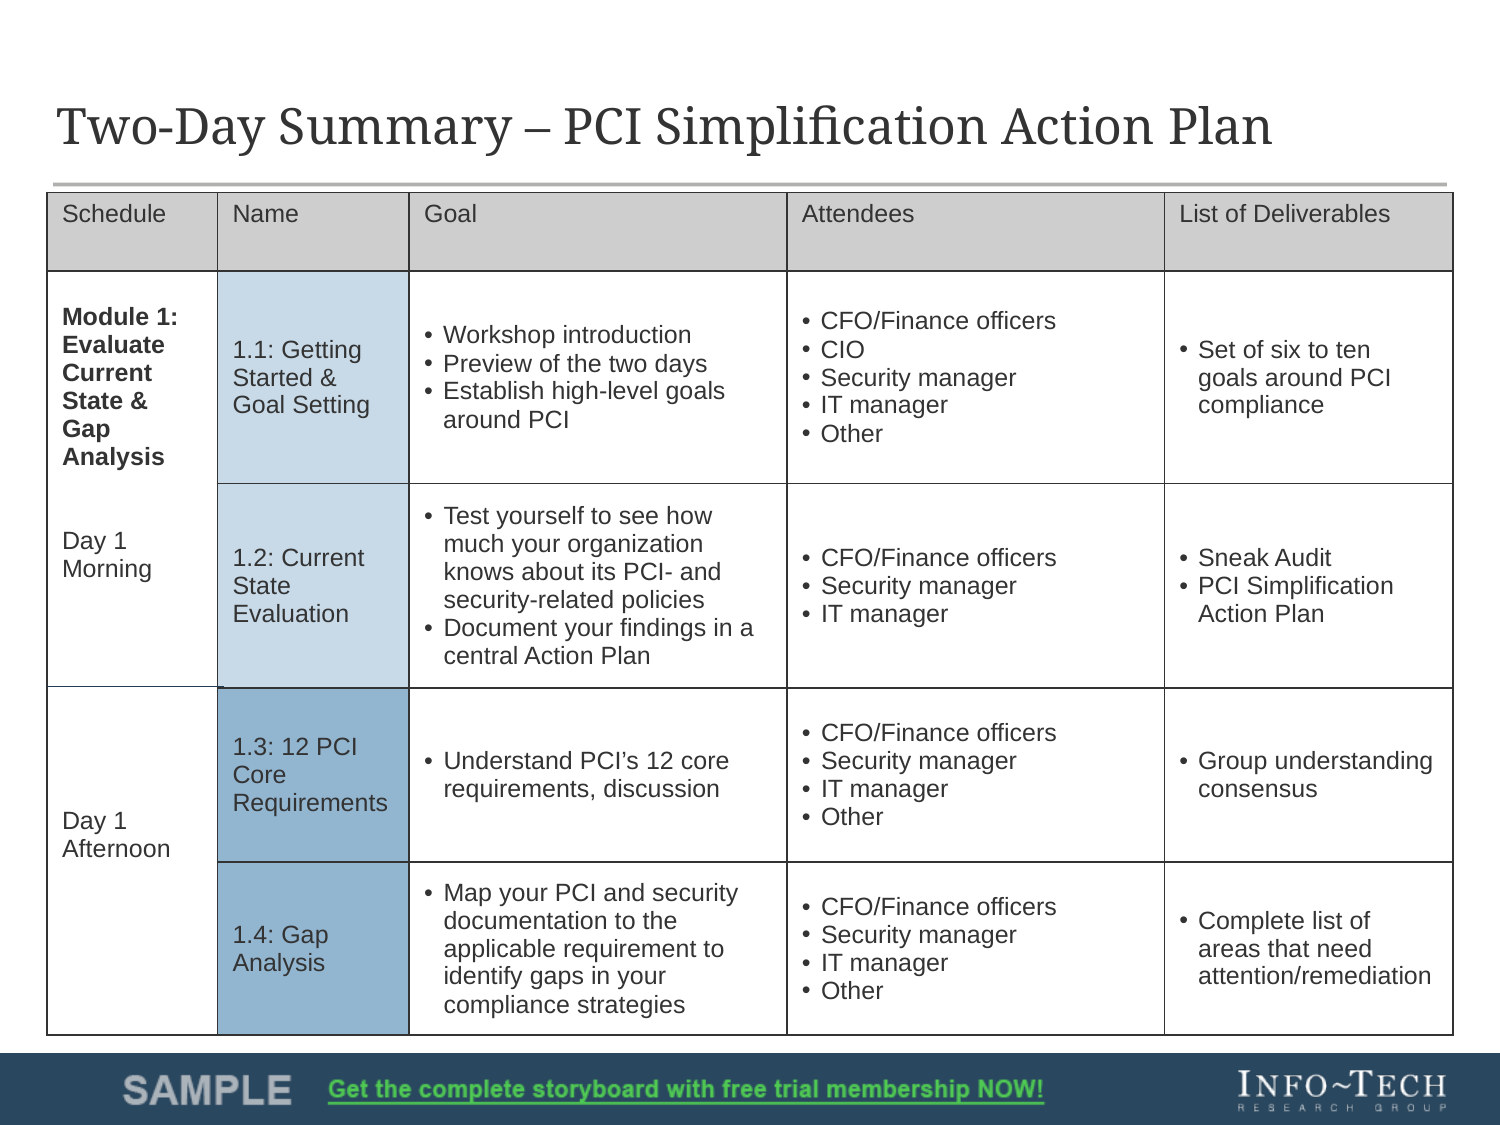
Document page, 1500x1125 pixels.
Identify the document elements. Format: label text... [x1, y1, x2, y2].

table_cell CFO/Finance officers Security manager IT manager Other [788, 863, 1164, 1034]
table_cell Module 1: Evaluate Current State & Gap Analysis Day 1 Morning Day 1 Afternoon [48, 272, 217, 686]
table_cell 1.1: Getting Started & Goal Setting [218, 272, 408, 483]
table_cell CFO/Finance officers Security manager IT manager Other [788, 689, 1164, 861]
table_cell Map your PCI and security documentation to the applicable requirement to identify gaps in your compliance strategies [410, 863, 786, 1034]
table_cell Test yourself to see how much your organization knows about its PCI- and security-related policies Document your findings in a central Action Plan [410, 484, 786, 687]
table_cell 1.4: Gap Analysis [218, 863, 408, 1034]
table_header List of Deliverables [1165, 193, 1452, 270]
table_header Attendees [788, 193, 1164, 270]
table_cell Module 1: Evaluate Current State & Gap Analysis Day 1 Morning Day 1 Afternoon [48, 694, 217, 1034]
table_cell CFO/Finance officers CIO Security manager IT manager Other [788, 272, 1164, 483]
table_cell Group understanding consensus [1165, 689, 1452, 861]
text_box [0, 1053, 1500, 1125]
table_header Name [218, 193, 408, 270]
table_cell CFO/Finance officers Security manager IT manager [788, 484, 1164, 687]
table_header Goal [410, 193, 786, 270]
table_header Schedule [48, 193, 217, 270]
table_cell Sneak Audit PCI Simplification Action Plan [1165, 484, 1452, 687]
table_cell Complete list of areas that need attention/remediation [1165, 863, 1452, 1034]
table_cell 1.3: 12 PCI Core Requirements [218, 689, 408, 861]
table_cell Set of six to ten goals around PCI compliance [1165, 272, 1452, 483]
table_cell Understand PCI’s 12 core requirements, discussion [410, 689, 786, 861]
table_cell Workshop introduction Preview of the two days Establish high-level goals around PCI [410, 272, 786, 483]
title Two-Day Summary – PCI Simplification Action Plan [41, 62, 1457, 193]
table_cell 1.2: Current State Evaluation [218, 484, 408, 687]
